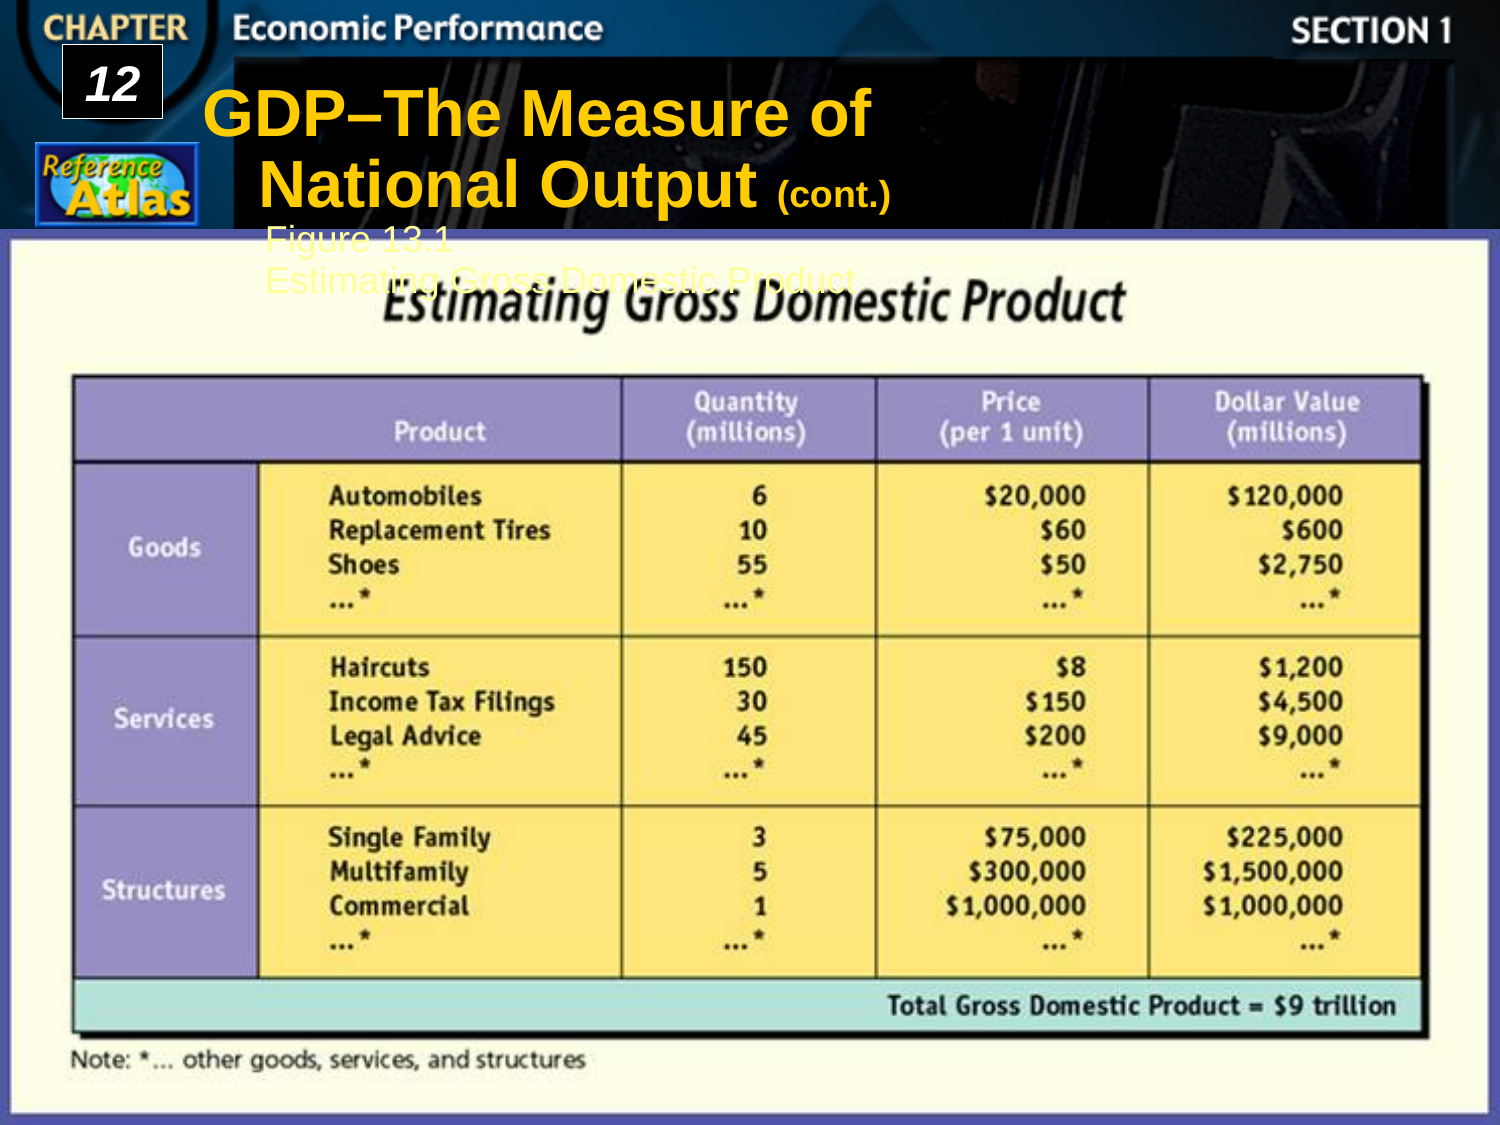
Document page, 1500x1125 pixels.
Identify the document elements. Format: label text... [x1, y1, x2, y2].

picture [0, 0, 1500, 1125]
text_box GDP–The Measure of National Output (cont.) [187, 71, 1018, 229]
text_box 12 [62, 44, 163, 119]
